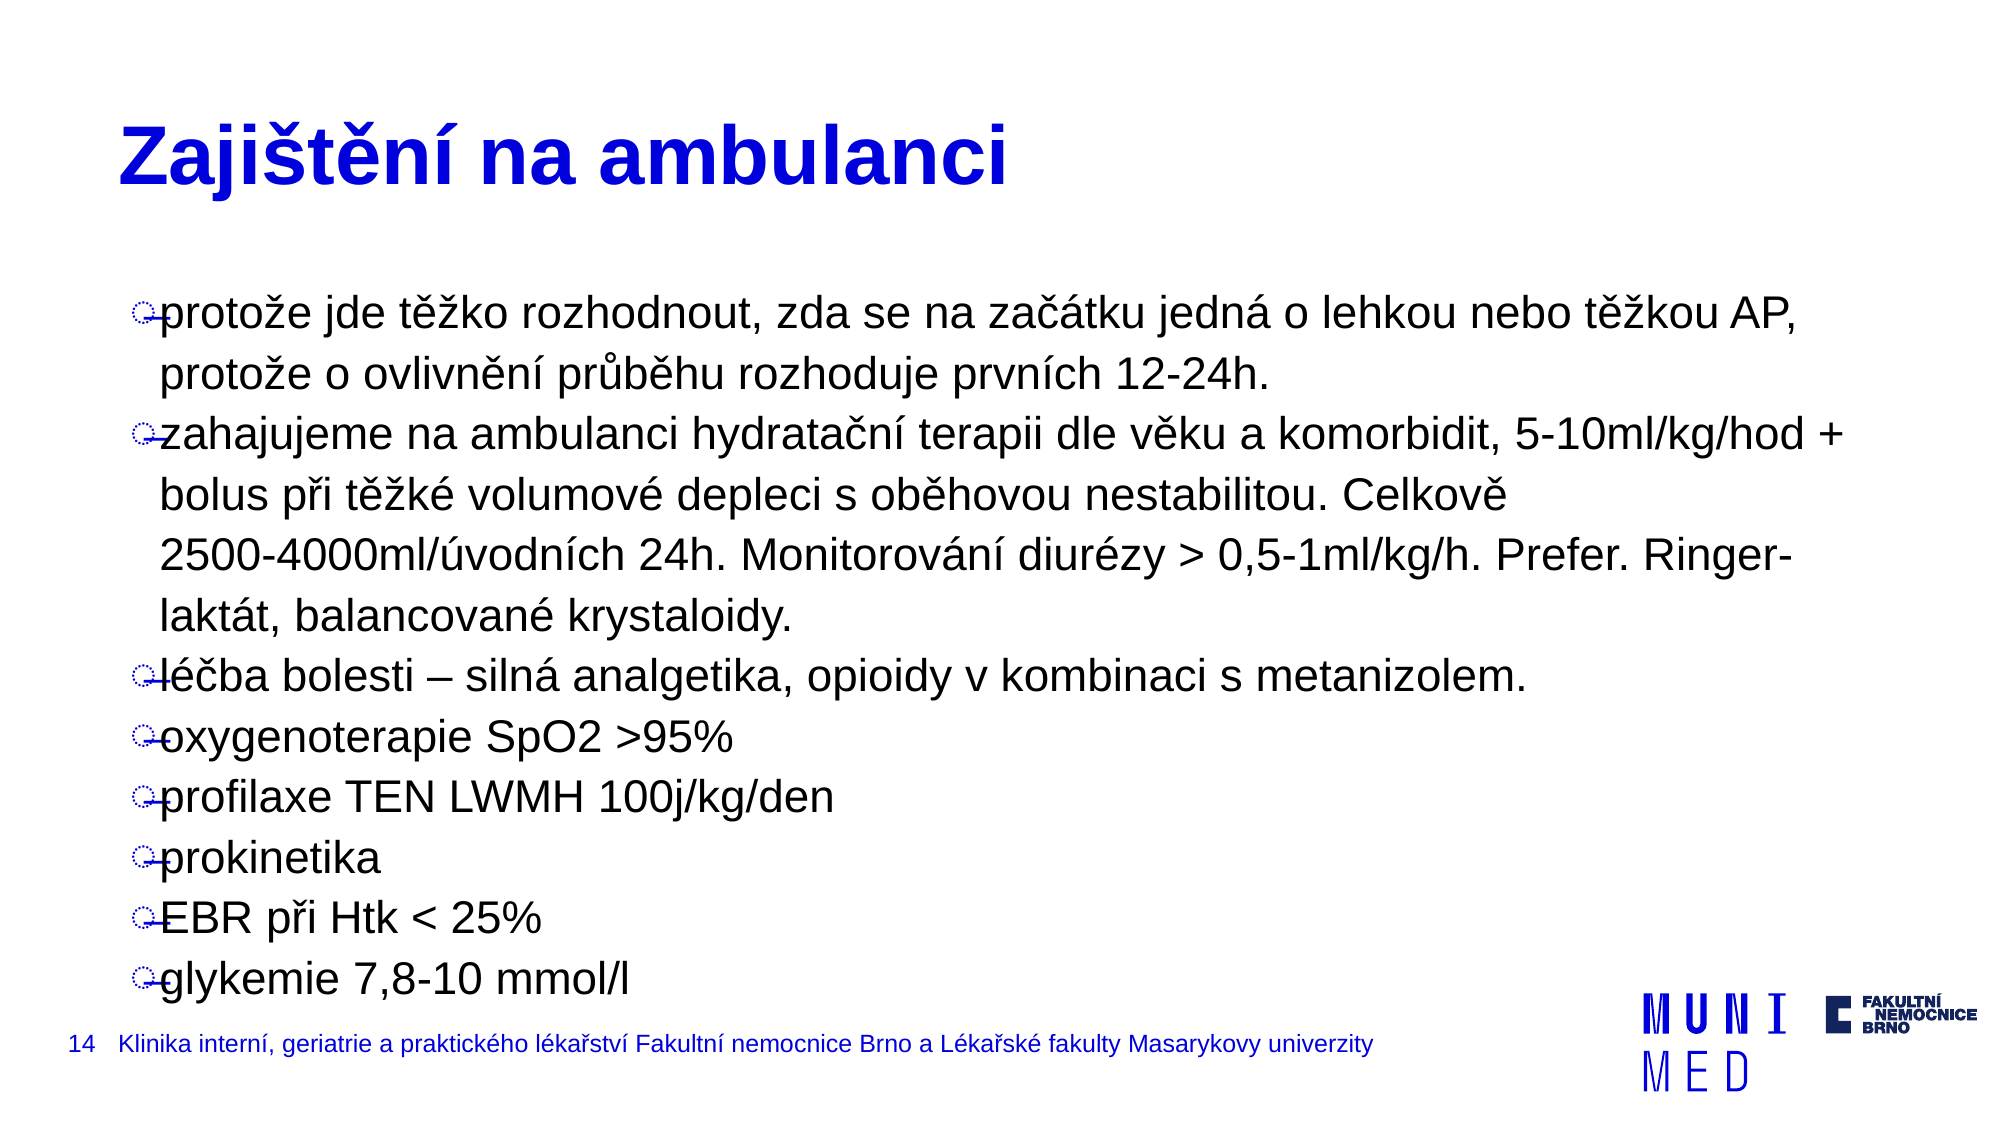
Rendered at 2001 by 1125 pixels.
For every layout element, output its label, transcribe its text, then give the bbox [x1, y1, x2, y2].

list protože jde těžko rozhodnout, zda se na začátku jedná o lehkou nebo těžkou AP, protože o ovlivnění průběhu rozhoduje prvních 12-24h. zahajujeme na ambulanci hydratační terapii dle věku a komorbidit, 5-10ml/kg/hod + bolus při těžké volumové depleci s oběhovou nestabilitou. Celkově 2500-4000ml/úvodních 24h. Monitorování diurézy > 0,5-1ml/kg/h. Prefer. Ringer-laktát, balancované krystaloidy. léčba bolesti – silná analgetika, opioidy v kombinaci s metanizolem. oxygenoterapie SpO2 >95% profilaxe TEN LWMH 100j/kg/den prokinetika EBR při Htk < 25% glykemie 7,8-10 mmol/l [118, 277, 1883, 957]
title Zajištění na ambulanci [118, 118, 1883, 193]
slide_number 14 [67, 1021, 110, 1063]
footer Klinika interní, geriatrie a praktického lékařství Fakultní nemocnice Brno a Lékařské fakulty Masarykovy univerzity [118, 1021, 1418, 1063]
